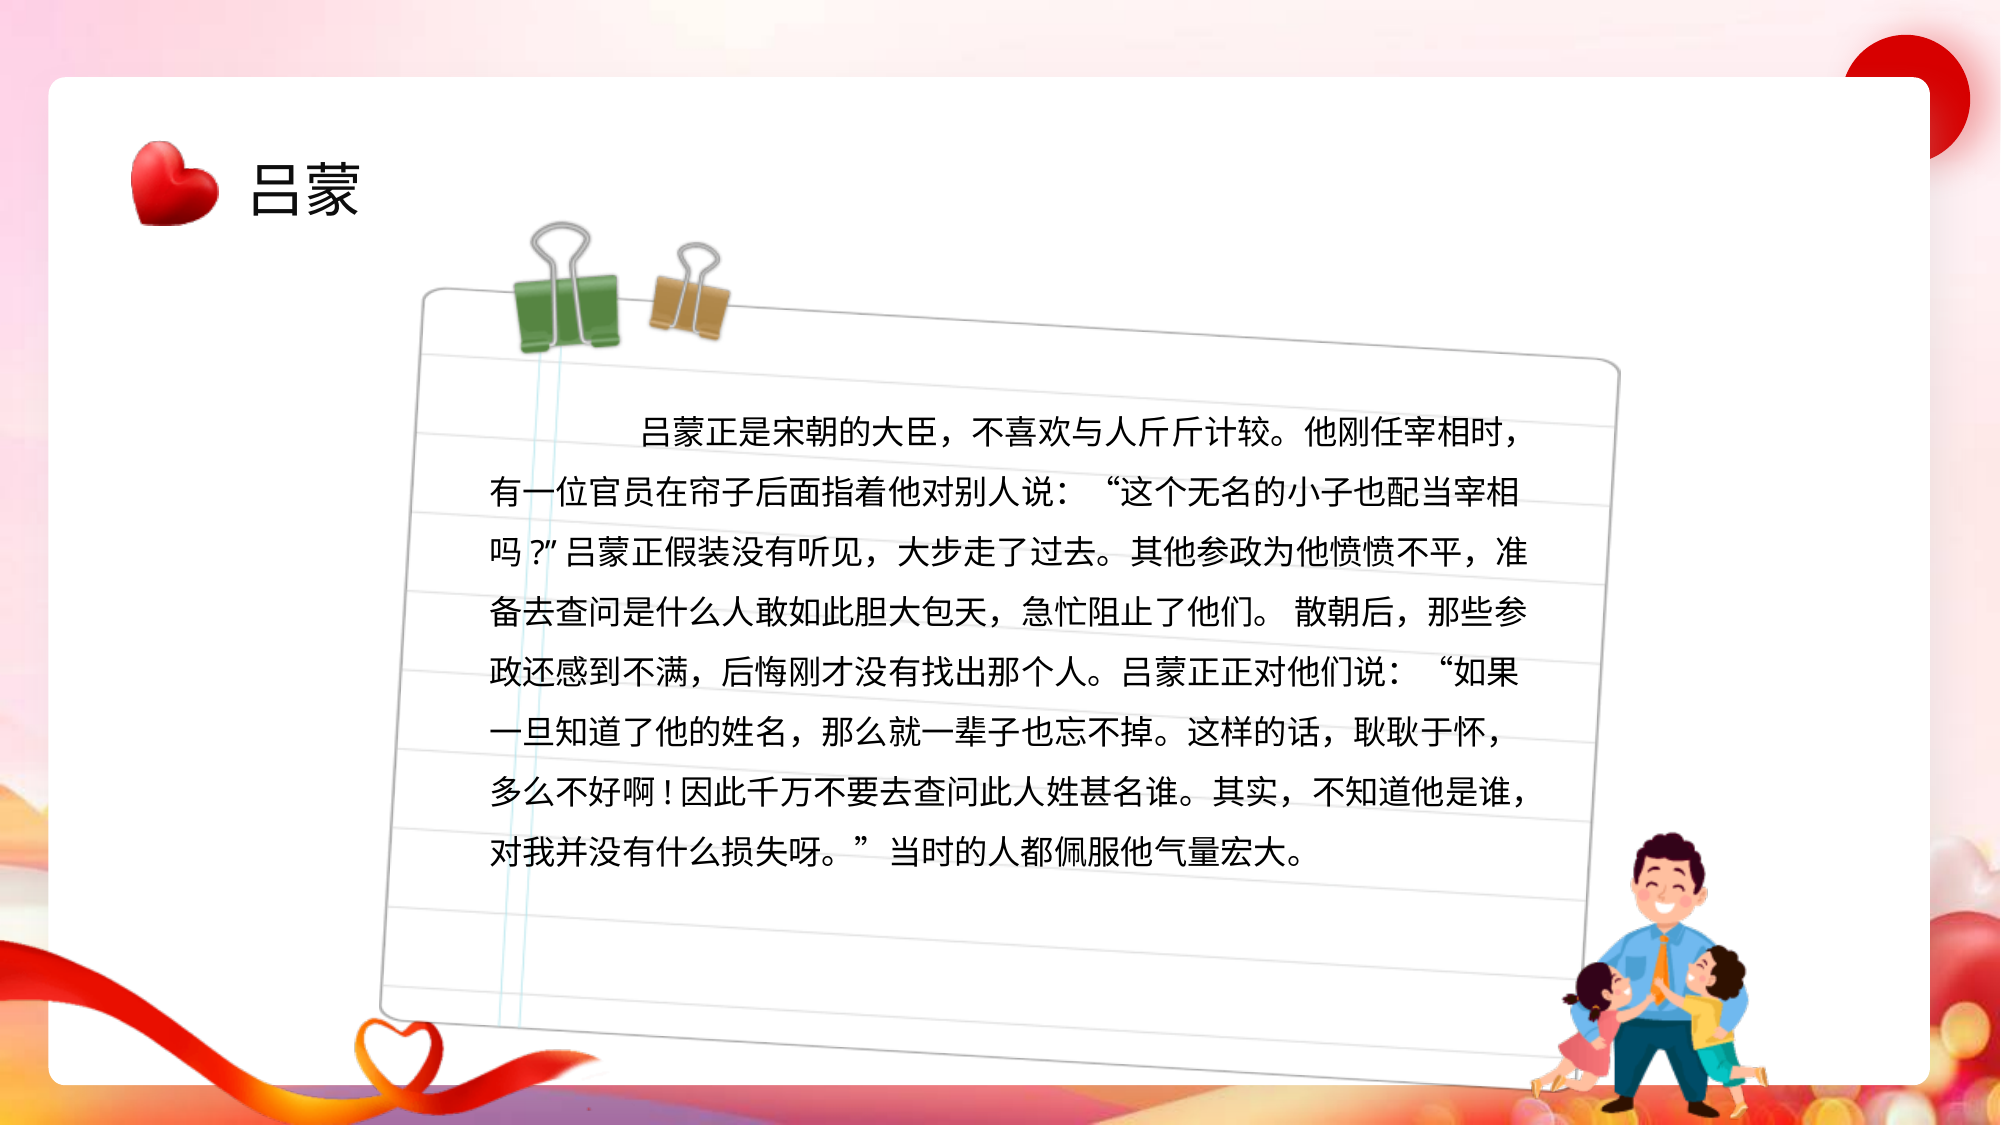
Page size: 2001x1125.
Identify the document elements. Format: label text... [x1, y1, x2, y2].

text_box 吕蒙 [231, 145, 378, 231]
picture [0, 0, 2000, 1125]
